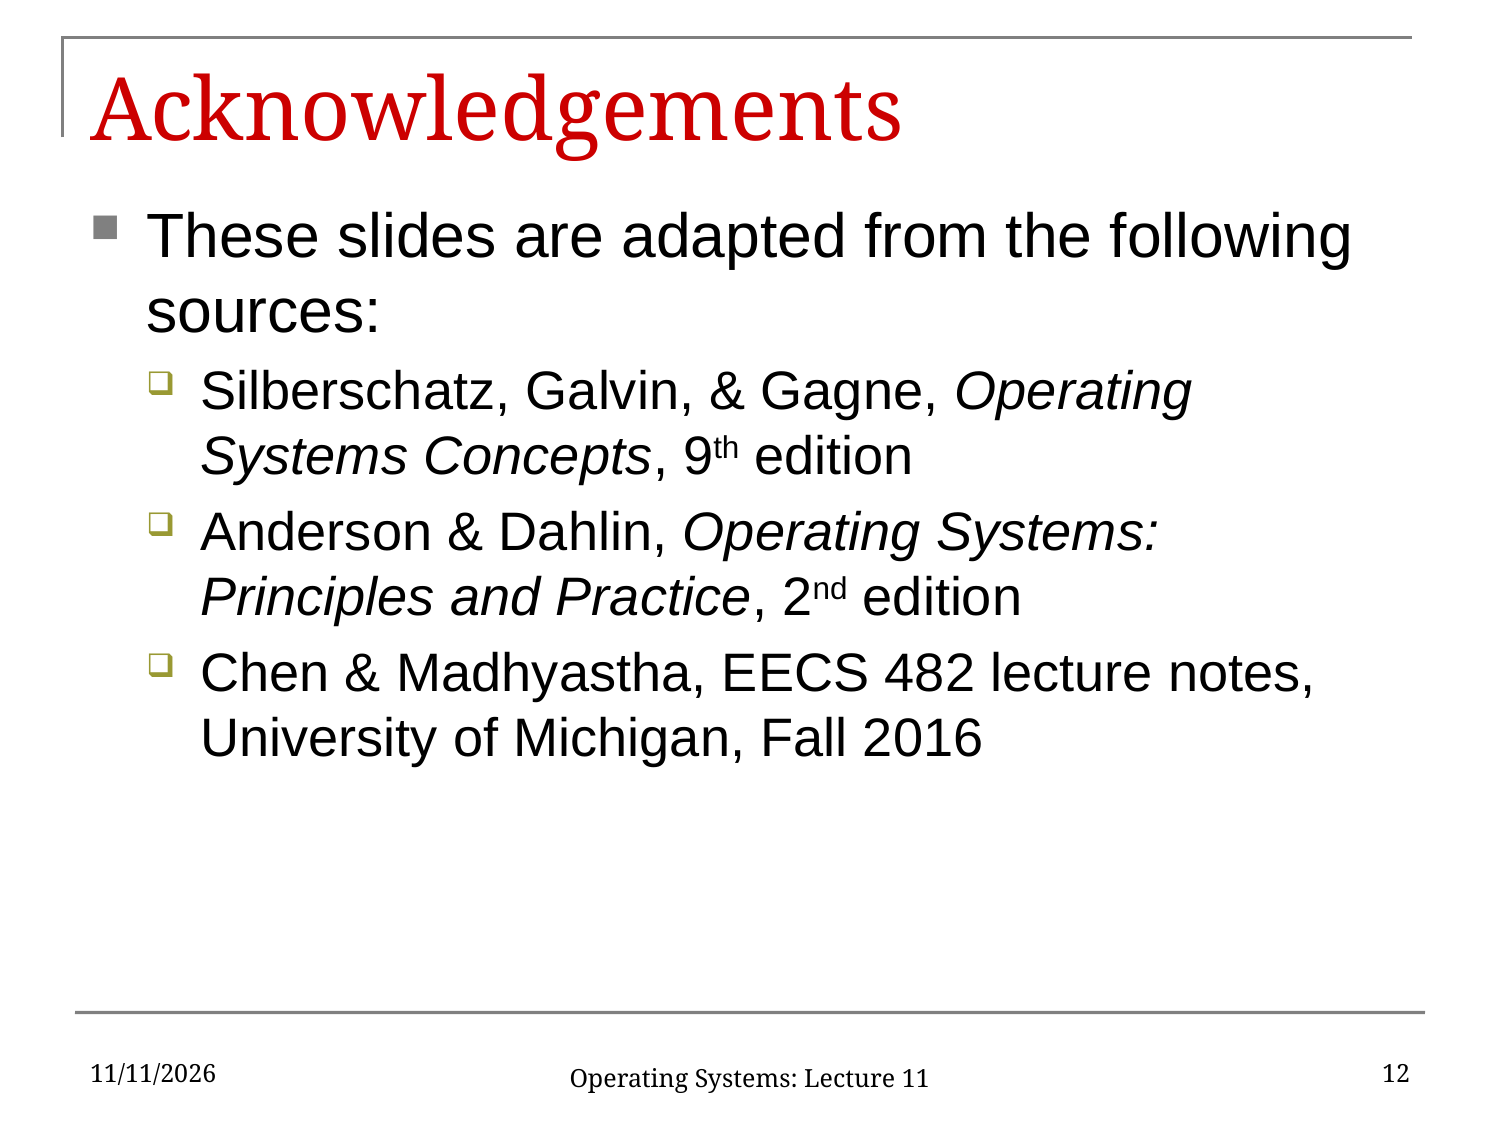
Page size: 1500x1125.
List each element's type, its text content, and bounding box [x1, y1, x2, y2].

title Acknowledgements [75, 45, 1425, 163]
footer Operating Systems: Lecture 11 [512, 1024, 988, 1101]
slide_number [74, 1023, 426, 1100]
list These slides are adapted from the following sources: Silberschatz, Galvin, & Gagne, Operating Systems Concepts, 9th edition Anderson & Dahlin, Operating Systems: Principles and Practice, 2nd edition Chen & Madhyastha, EECS 482 lecture notes, University of Michigan, Fall 2016 [75, 187, 1425, 1006]
slide_number 12 [1074, 1023, 1426, 1100]
